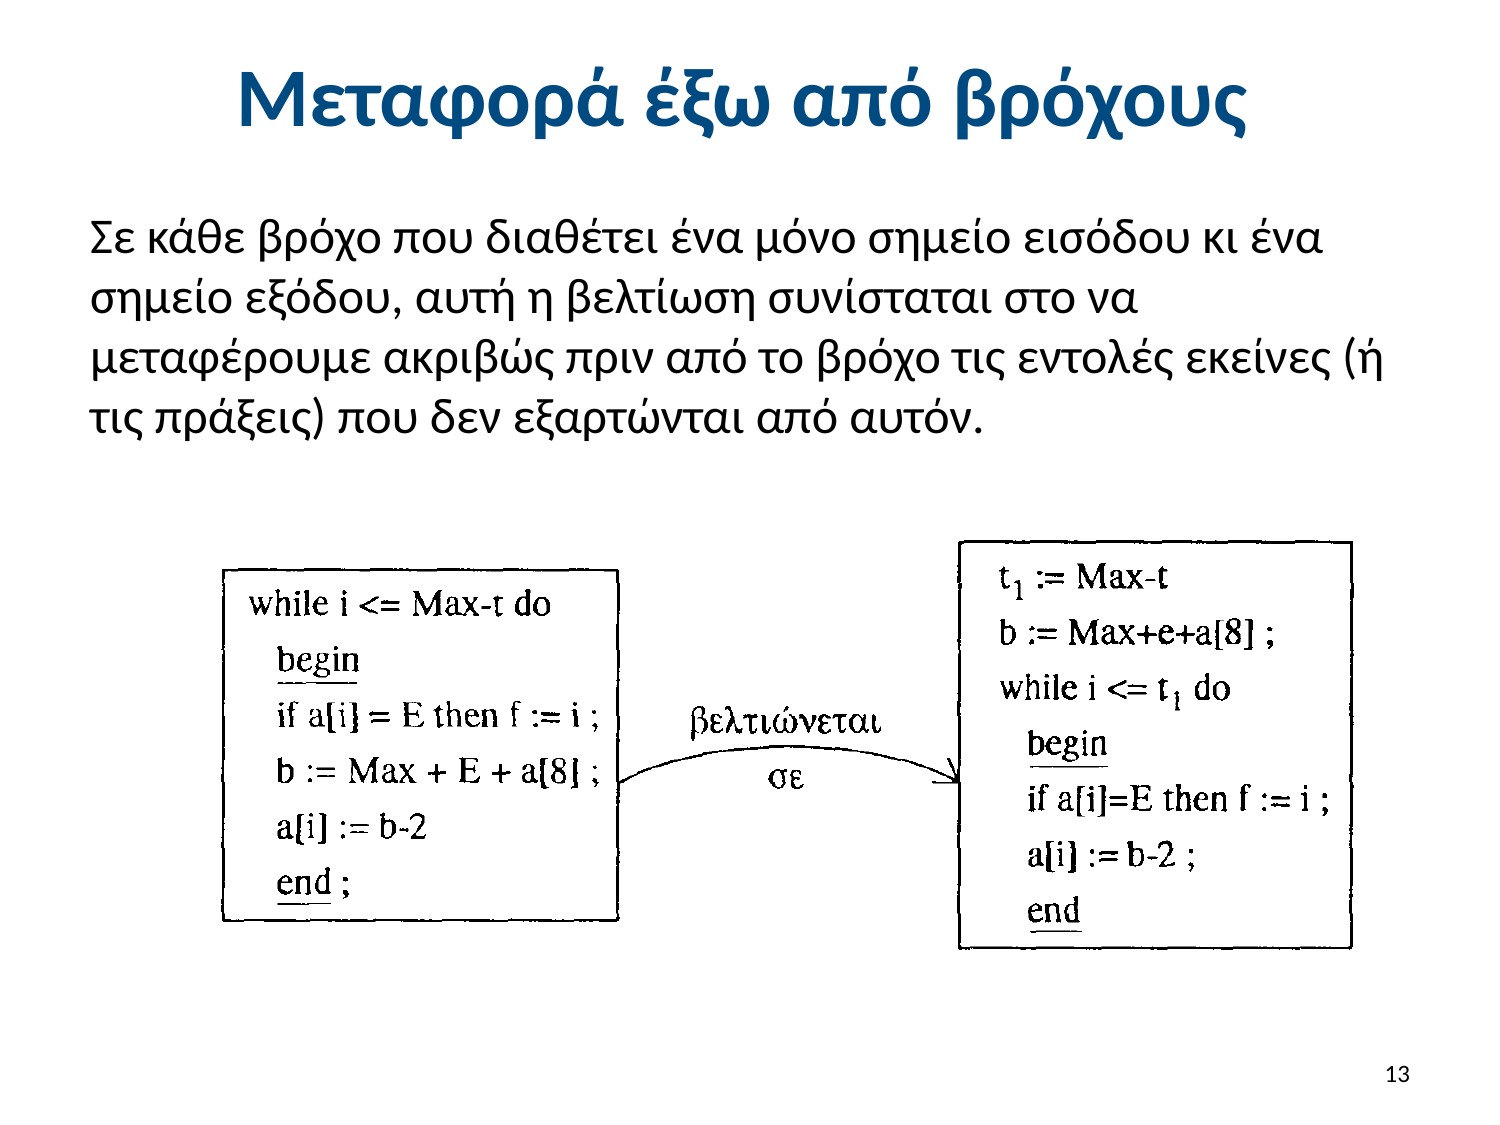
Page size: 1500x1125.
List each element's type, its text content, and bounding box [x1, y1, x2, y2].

title Μεταφορά έξω από βρόχους [76, 19, 1427, 169]
list Σε κάθε βρόχο που διαθέτει ένα μόνο σημείο εισόδου κι ένα σημείο εξόδου, αυτή η βελτίωση συνίσταται στο να μεταφέρουμε ακριβώς πριν από το βρόχο τις εντολές εκείνες (ή τις πράξεις) που δεν εξαρτώνται από αυτόν. [75, 196, 1425, 468]
slide_number 13 [1074, 1042, 1425, 1103]
picture [147, 514, 1412, 971]
